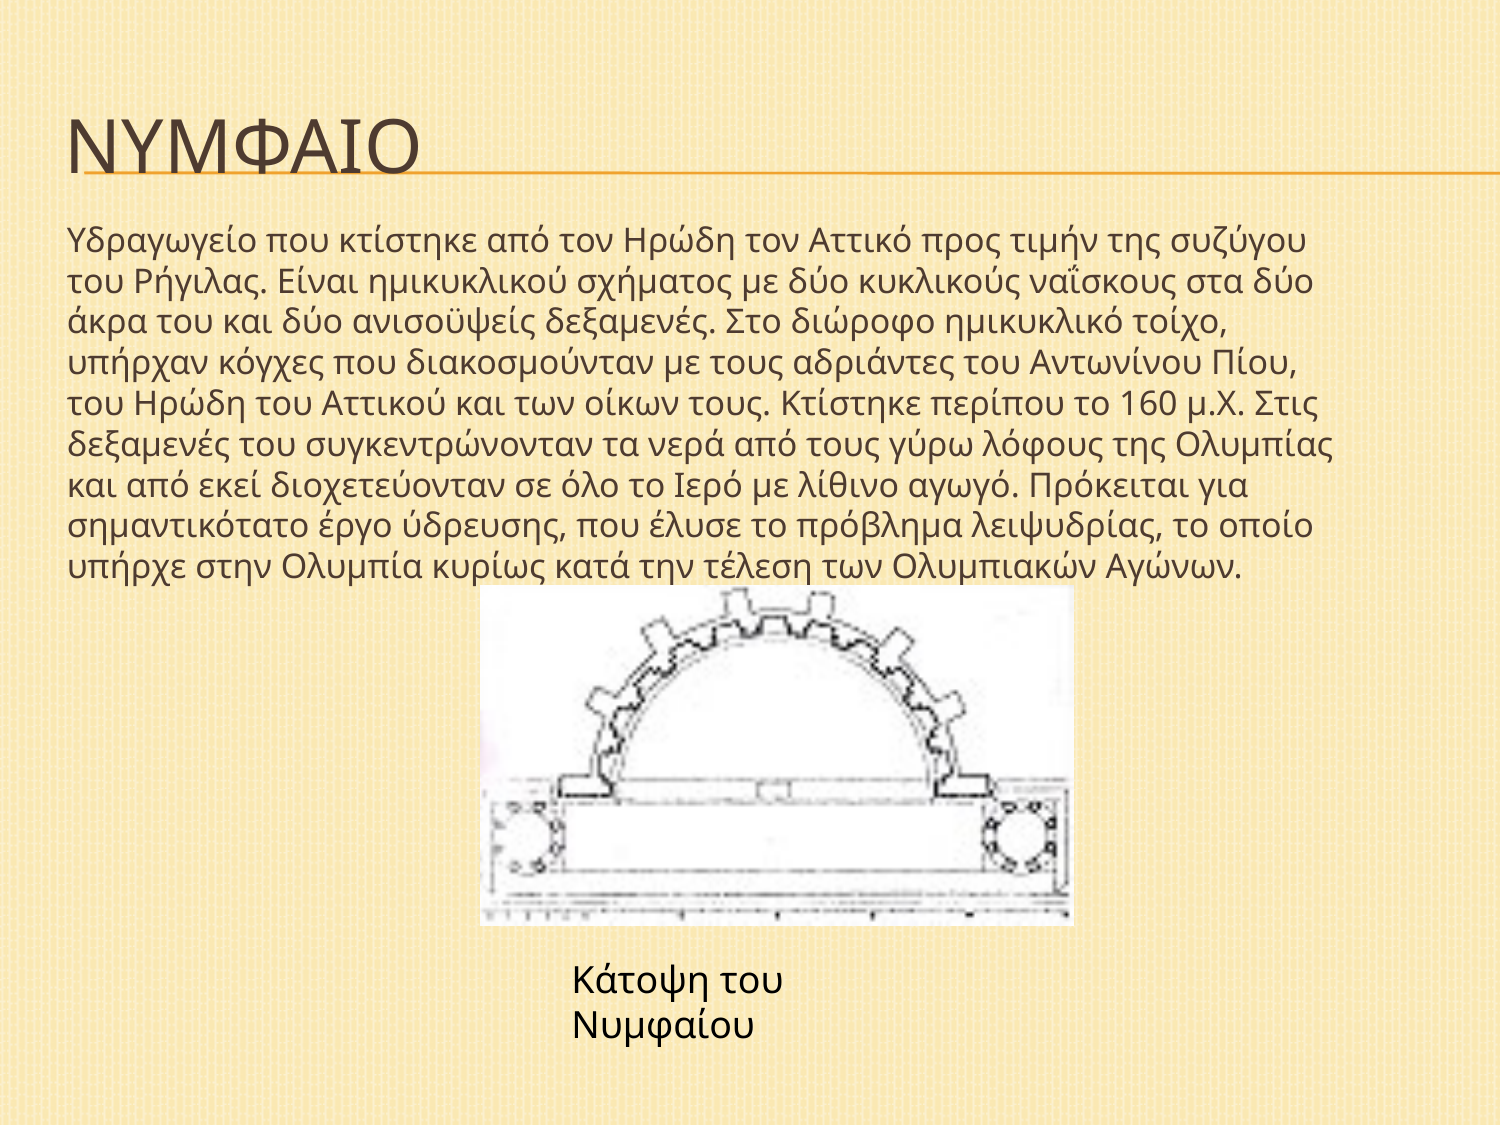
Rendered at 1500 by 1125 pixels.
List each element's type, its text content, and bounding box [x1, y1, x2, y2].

list Υδραγωγείο που κτίστηκε από τον Ηρώδη τον Αττικό προς τιμήν της συζύγου του Ρήγιλας. Είναι ημικυκλικού σχήματος με δύο κυκλικούς ναΐσκους στα δύο άκρα του και δύο ανισοϋψείς δεξαμενές. Στο διώροφο ημικυκλικό τοίχο, υπήρχαν κόγχες που διακοσμούνταν με τους αδριάντες του Αντωνίνου Πίου, του Ηρώδη του Αττικού και των οίκων τους. Κτίστηκε περίπου το 160 μ.Χ. Στις δεξαμενές του συγκεντρώνονταν τα νερά από τους γύρω λόφους της Ολυμπίας και από εκεί διοχετεύονταν σε όλο το Ιερό με λίθινο αγωγό. Πρόκειται για σημαντικότατο έργο ύδρευσης, που έλυσε το πρόβλημα λειψυδρίας, το οποίο υπήρχε στην Ολυμπία κυρίως κατά την τέλεση των Ολυμπιακών Αγώνων. [0, 210, 1350, 605]
text_box Κάτοψη του Νυμφαίου [556, 949, 944, 1054]
title ΝΥΜΦΑΙΟ [50, 75, 1475, 213]
picture [480, 585, 1074, 927]
